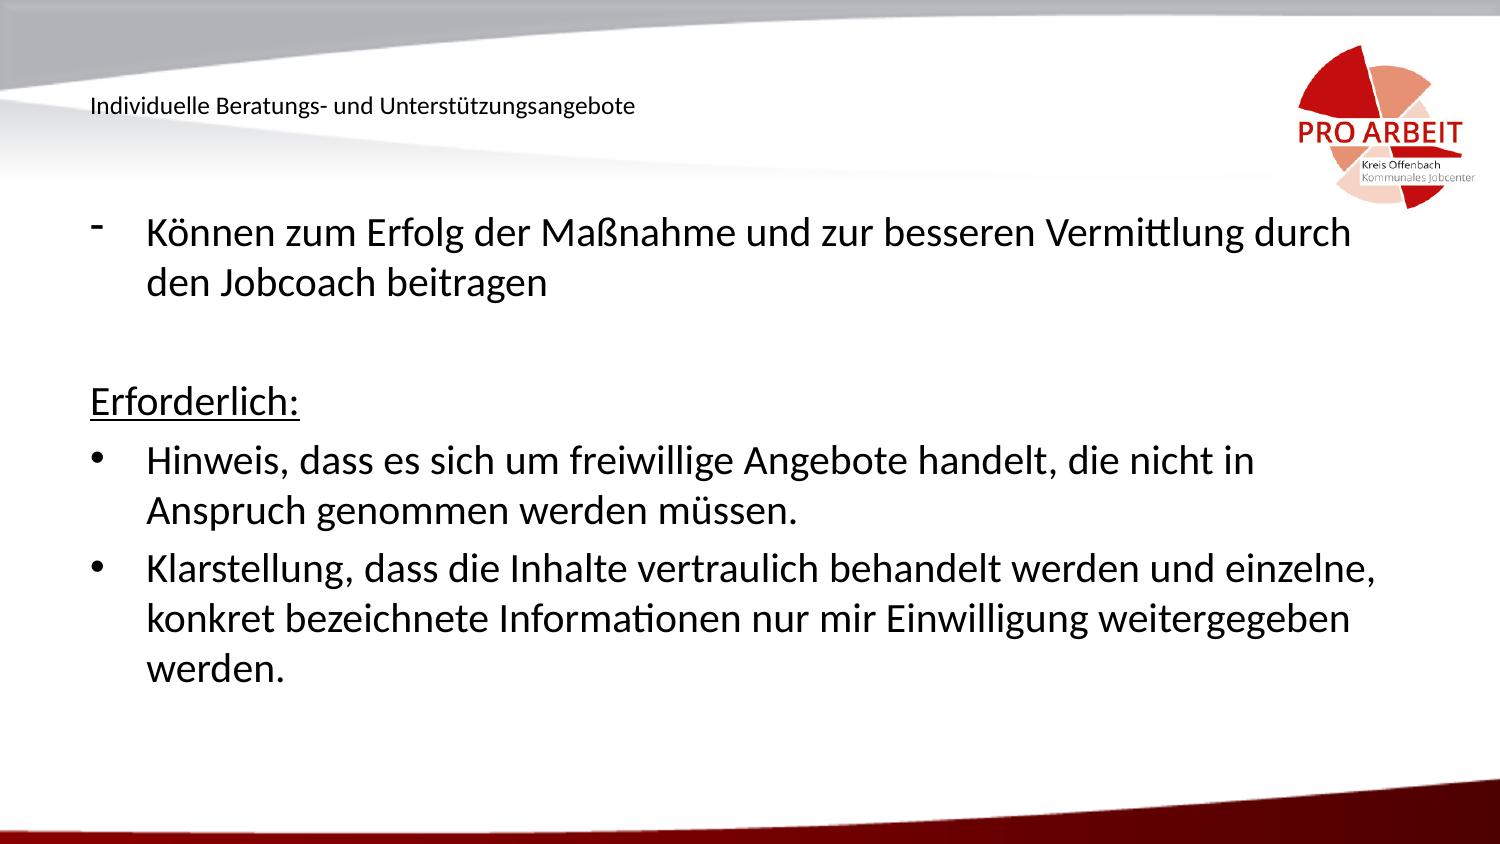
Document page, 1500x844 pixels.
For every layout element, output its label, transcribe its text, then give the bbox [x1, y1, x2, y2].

title Individuelle Beratungs- und Unterstützungsangebote [75, 33, 1425, 175]
picture [0, 0, 1500, 844]
list Können zum Erfolg der Maßnahme und zur besseren Vermittlung durch den Jobcoach beitragen Erforderlich: Hinweis, dass es sich um freiwillige Angebote handelt, die nicht in Anspruch genommen werden müssen. Klarstellung, dass die Inhalte vertraulich behandelt werden und einzelne, konkret bezeichnete Informationen nur mir Einwilligung weitergegeben werden. [75, 196, 1425, 754]
